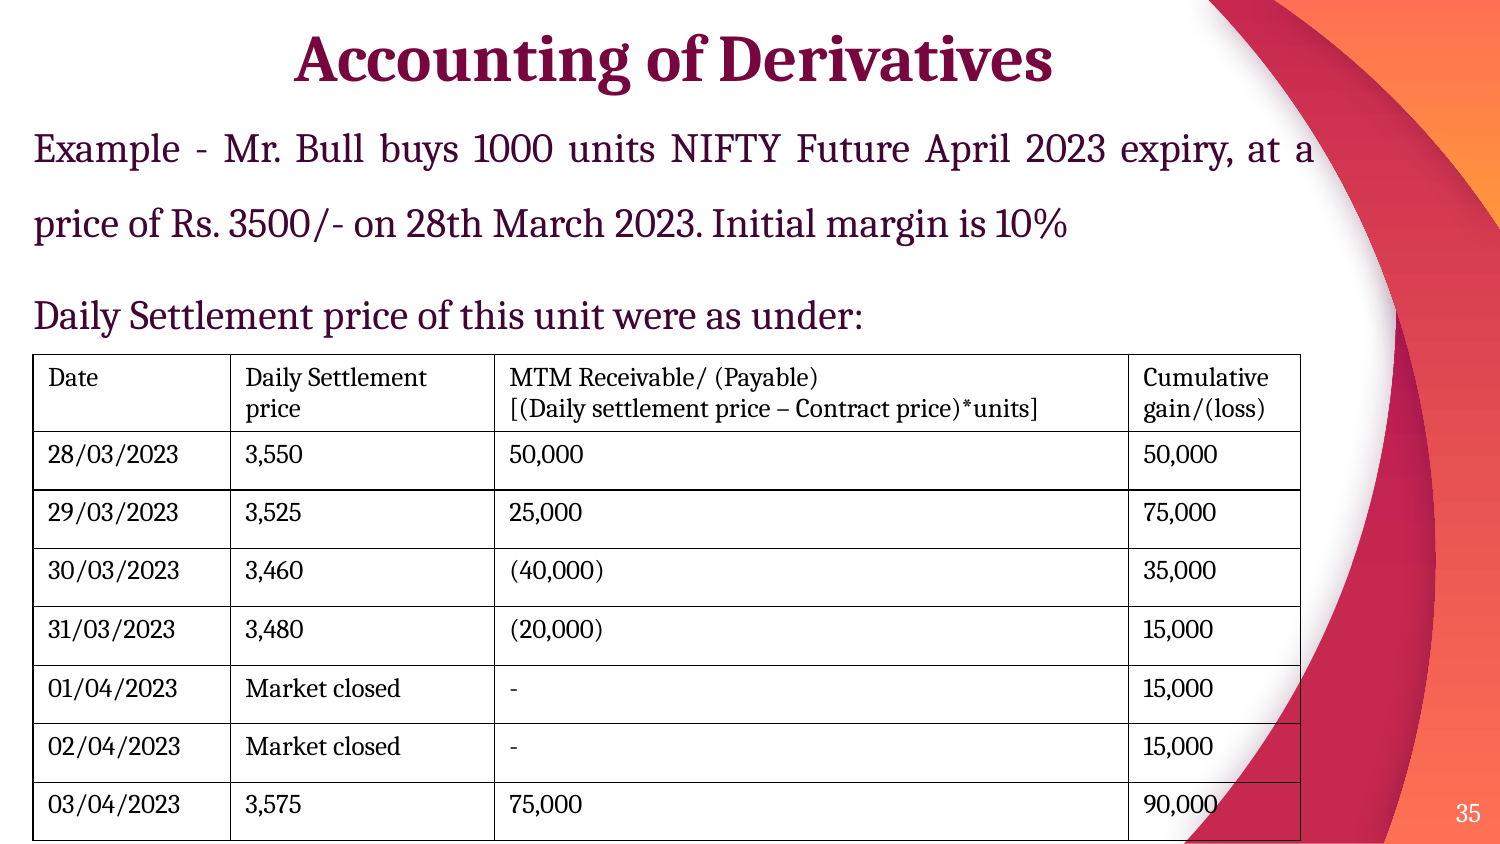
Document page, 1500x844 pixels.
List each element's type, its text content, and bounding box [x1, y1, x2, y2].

table_cell 30/03/2023 [34, 549, 230, 606]
table_cell 35,000 [1129, 549, 1300, 606]
table_cell 3,575 [231, 783, 494, 840]
table_cell 29/03/2023 [34, 491, 230, 548]
table_cell 90,000 [1129, 783, 1300, 840]
title Accounting of Derivatives [18, 0, 1331, 97]
table_header Date [34, 355, 230, 431]
table_cell 28/03/2023 [34, 432, 230, 489]
table_cell 25,000 [495, 491, 1128, 548]
table_cell 50,000 [1129, 432, 1300, 489]
table_cell 02/04/2023 [34, 724, 230, 782]
table_cell 75,000 [495, 783, 1128, 840]
table_cell (40,000) [495, 549, 1128, 606]
list Example - Mr. Bull buys 1000 units NIFTY Future April 2023 expiry, at a price of Rs. 3500/- on 28th March 2023. Initial margin is 10% Daily Settlement price of this unit were as under: [18, 96, 1315, 822]
table_cell 3,480 [231, 607, 494, 665]
table_cell 50,000 [495, 432, 1128, 489]
table_cell 15,000 [1129, 607, 1300, 665]
table_header Daily Settlement price [231, 355, 494, 431]
table_cell 75,000 [1129, 491, 1300, 548]
table_cell 3,550 [231, 432, 494, 489]
table_cell 31/03/2023 [34, 607, 230, 665]
table_cell 15,000 [1129, 666, 1300, 723]
table_cell - [495, 666, 1128, 723]
slide_number 35 [1391, 779, 1482, 844]
table_cell 3,460 [231, 549, 494, 606]
table_cell 01/04/2023 [34, 666, 230, 723]
table_cell - [495, 724, 1128, 782]
table_header MTM Receivable/ (Payable) [(Daily settlement price – Contract price)*units] [495, 355, 1128, 431]
table_header Cumulative gain/(loss) [1129, 355, 1300, 431]
table_cell 03/04/2023 [34, 783, 230, 840]
table_cell 15,000 [1129, 724, 1300, 782]
table_cell Market closed [231, 724, 494, 782]
table_cell 3,525 [231, 491, 494, 548]
table_cell (20,000) [495, 607, 1128, 665]
table_cell Market closed [231, 666, 494, 723]
